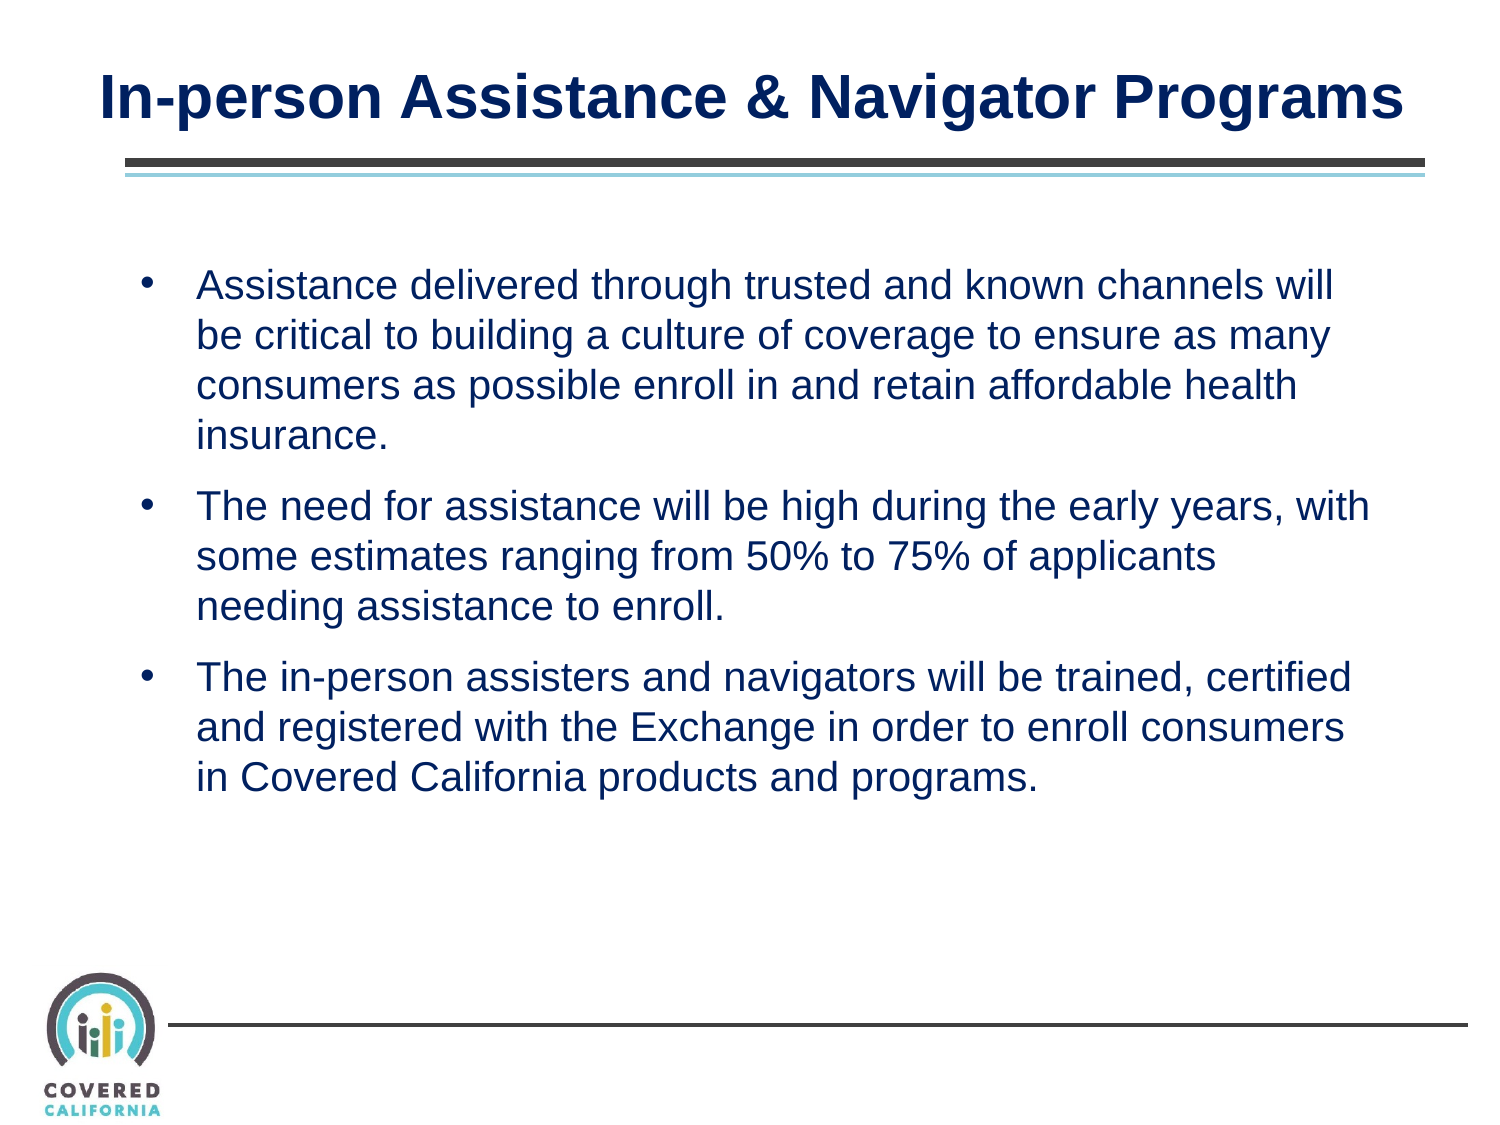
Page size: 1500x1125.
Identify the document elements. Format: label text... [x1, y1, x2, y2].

list Assistance delivered through trusted and known channels will be critical to building a culture of coverage to ensure as many consumers as possible enroll in and retain affordable health insurance. The need for assistance will be high during the early years, with some estimates ranging from 50% to 75% of applicants needing assistance to enroll. The in-person assisters and navigators will be trained, certified and registered with the Exchange in order to enroll consumers in Covered California products and programs. [125, 249, 1388, 1005]
picture [32, 965, 168, 1125]
title In-person Assistance & Navigator Programs [78, 0, 1429, 188]
